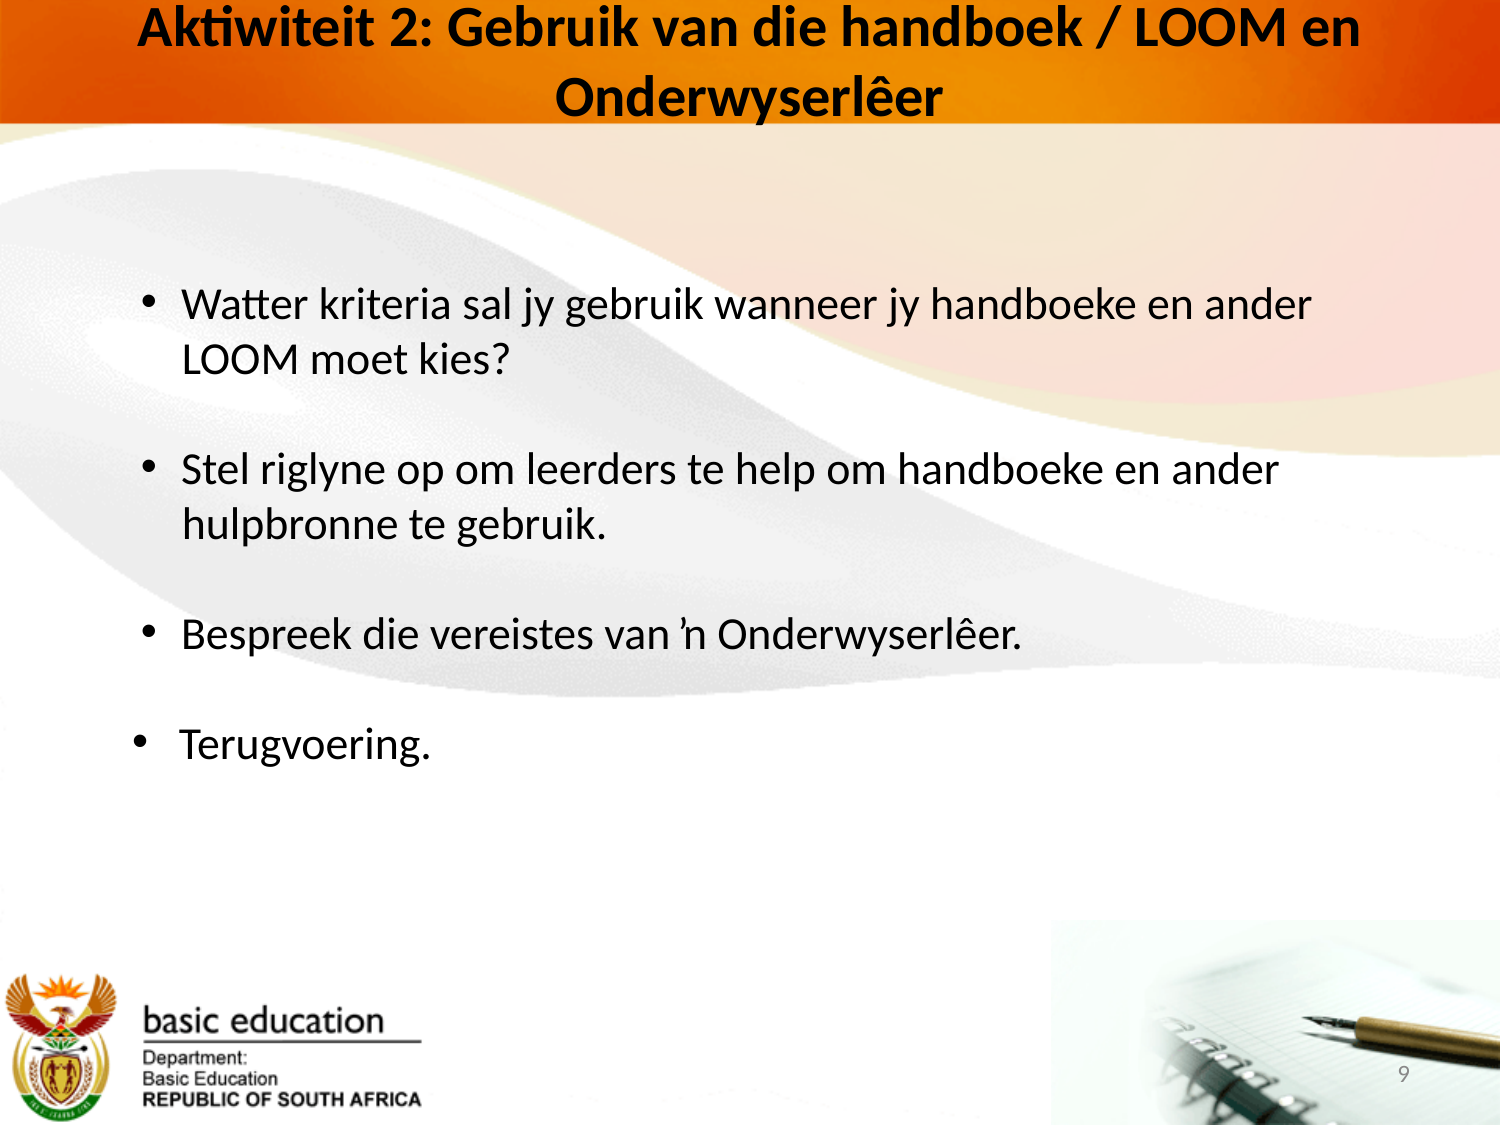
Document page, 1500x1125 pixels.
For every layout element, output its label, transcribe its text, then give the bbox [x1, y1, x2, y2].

picture [0, 0, 1500, 1125]
subtitle Watter kriteria sal jy gebruik wanneer jy handboeke en ander LOOM moet kies? Stel riglyne op om leerders te help om handboeke en ander hulpbronne te gebruik. Bespreek die vereistes van ŉ Onderwyserlêer. Terugvoering. [117, 210, 1442, 856]
text_box Aktiwiteit 2: Gebruik van die handboek / LOOM en Onderwyserlêer [74, 0, 1425, 118]
slide_number 9 [1074, 1042, 1425, 1103]
